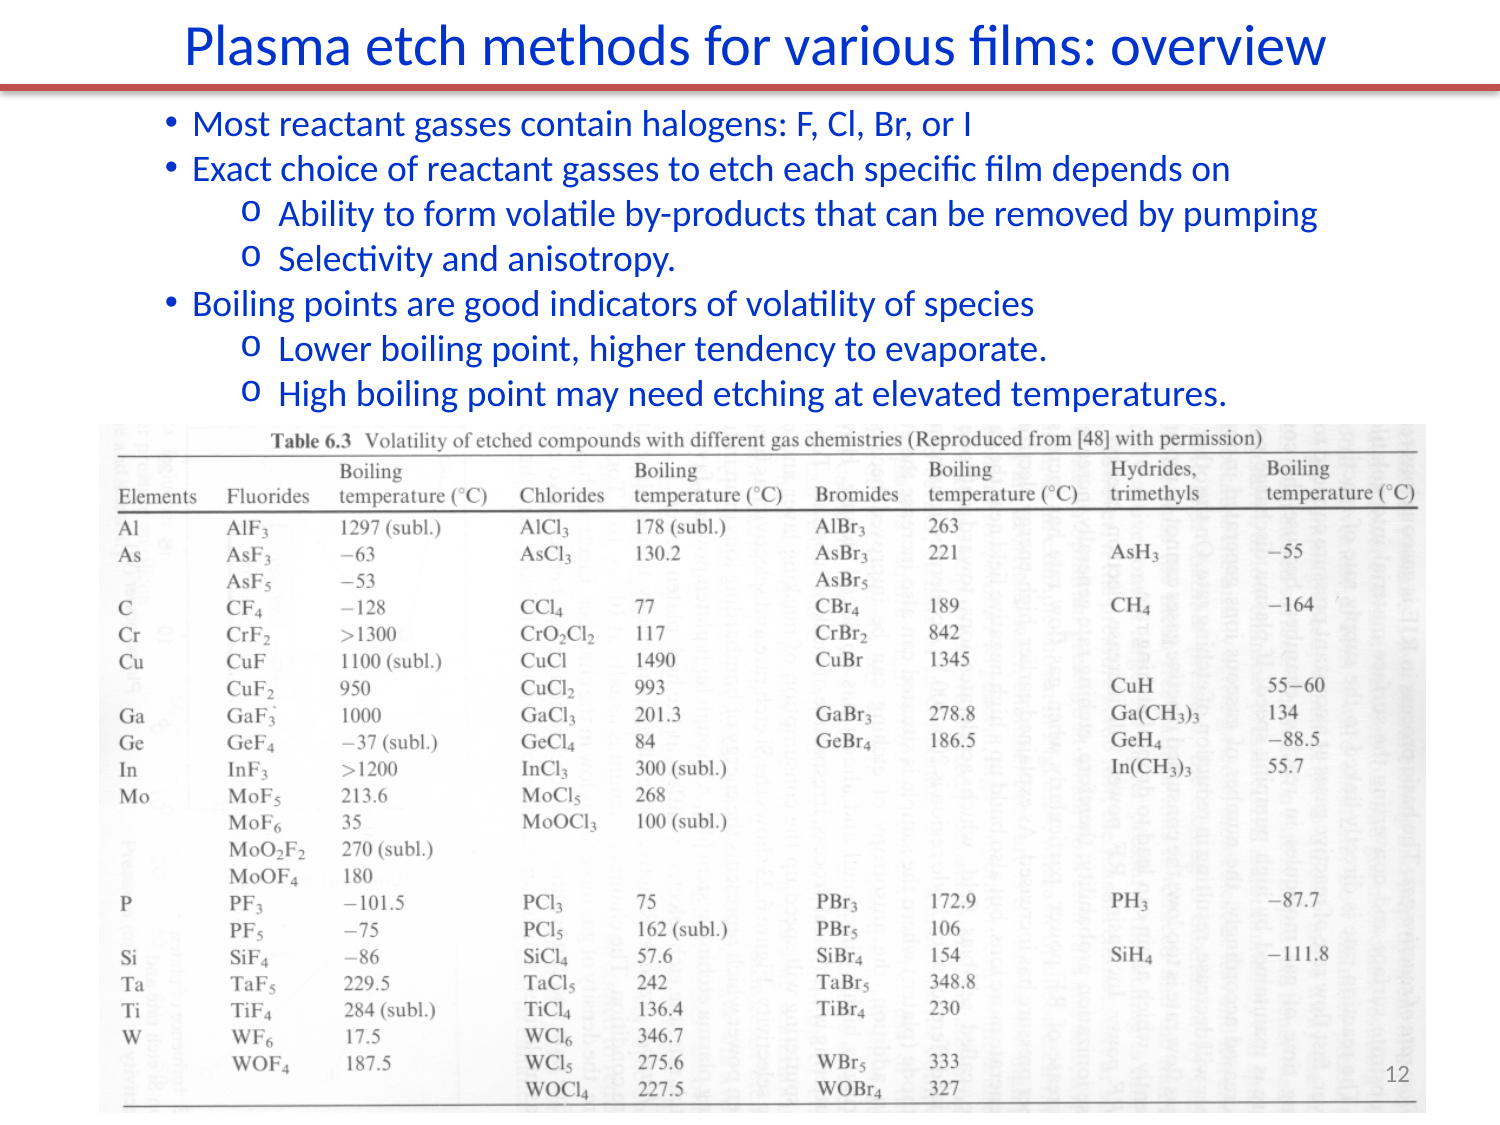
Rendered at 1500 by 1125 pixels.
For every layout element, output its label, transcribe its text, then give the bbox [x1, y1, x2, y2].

picture [99, 424, 1426, 1113]
text_box Plasma etch methods for various films: overview [169, 0, 1343, 85]
text_box Most reactant gasses contain halogens: F, Cl, Br, or I Exact choice of reactant gasses to etch each specific film depends on Ability to form volatile by-products that can be removed by pumping Selectivity and anisotropy. Boiling points are good indicators of volatility of species Lower boiling point, higher tendency to evaporate. High boiling point may need etching at elevated temperatures. [149, 96, 1363, 422]
